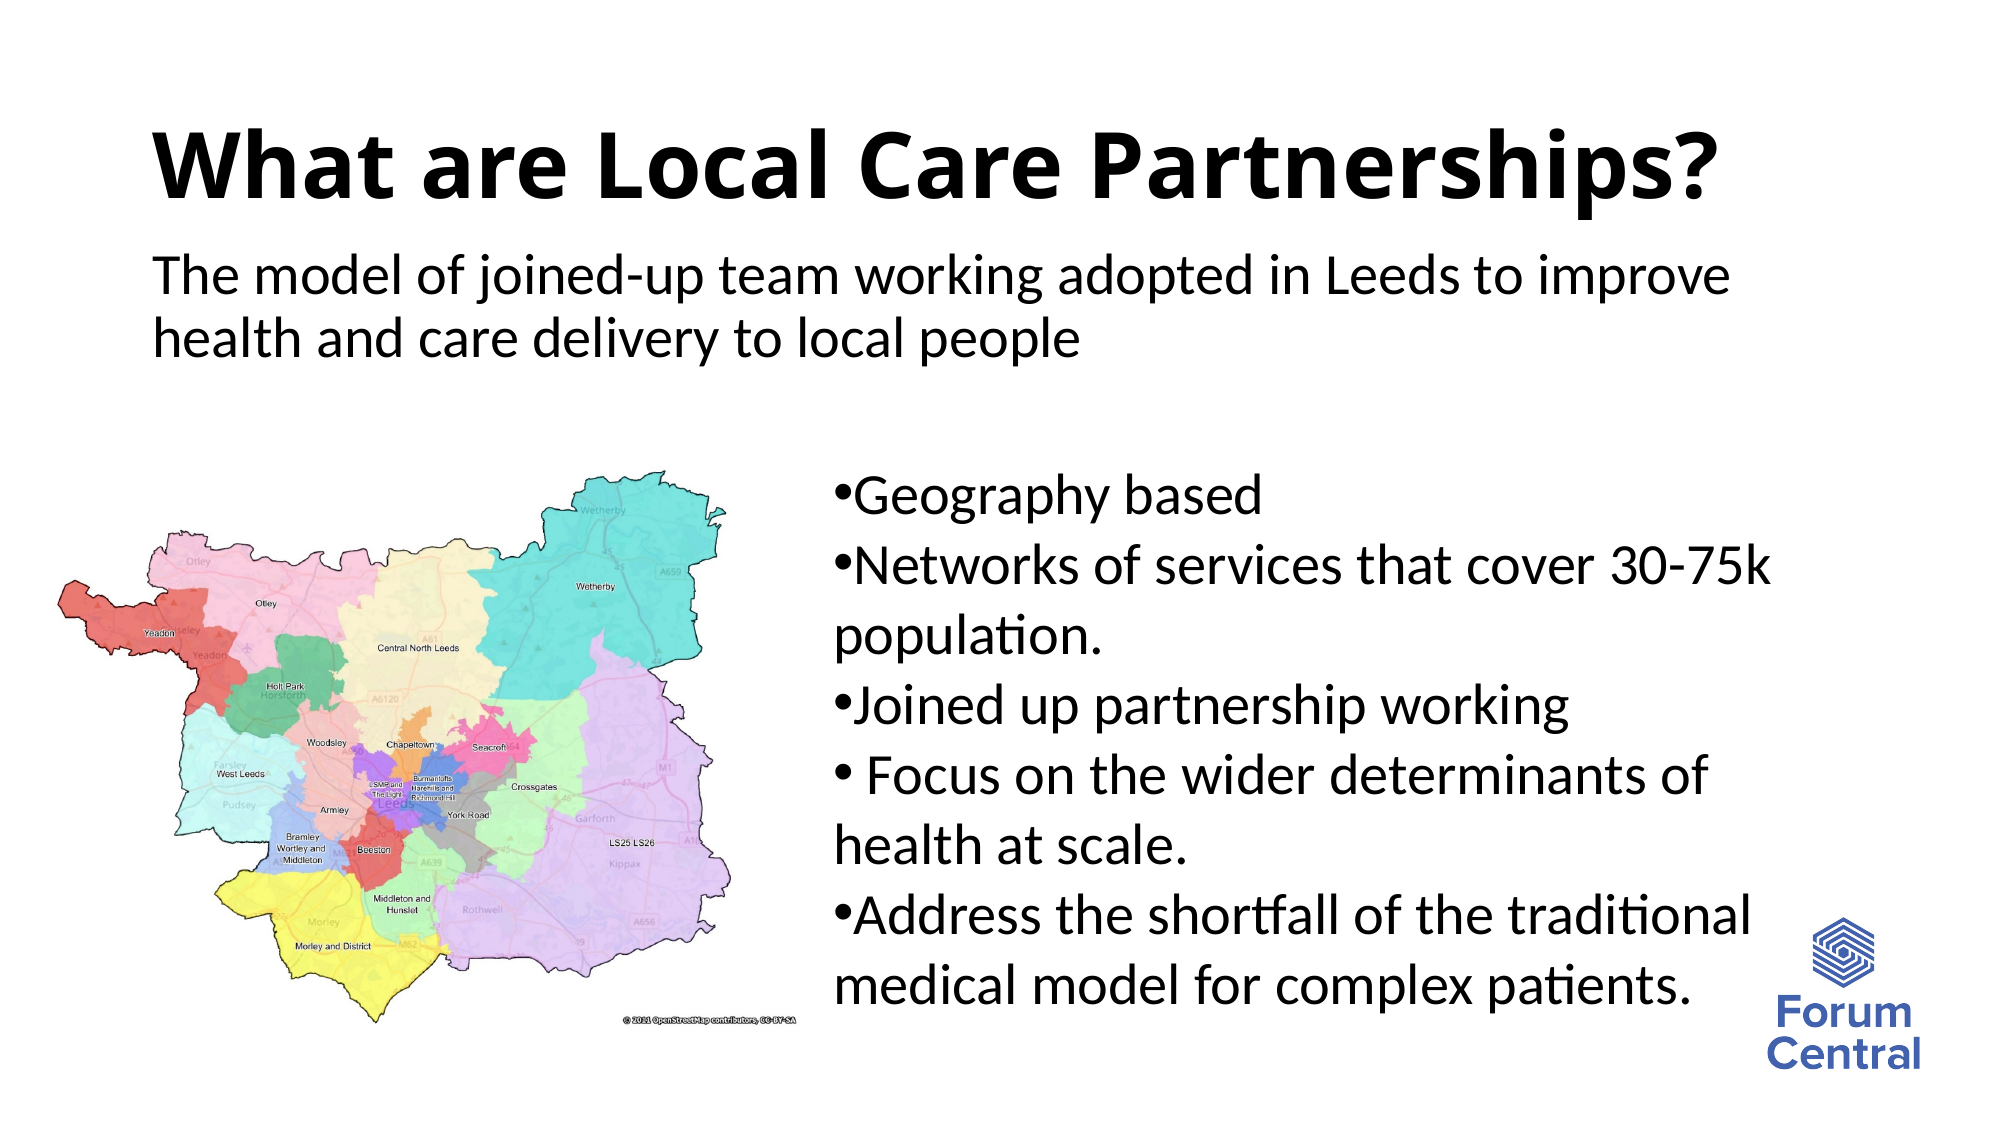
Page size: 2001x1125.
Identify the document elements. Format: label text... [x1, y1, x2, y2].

text_box Geography based Networks of services that cover 30-75k population. Joined up partnership working Focus on the wider determinants of health at scale. Address the shortfall of the traditional medical model for complex patients. [818, 448, 1819, 1024]
title What are Local Care Partnerships? [137, 59, 1863, 278]
picture [1749, 917, 1938, 1086]
picture [0, 466, 802, 1030]
list The model of joined-up team working adopted in Leeds to improve health and care delivery to local people [137, 236, 1802, 563]
